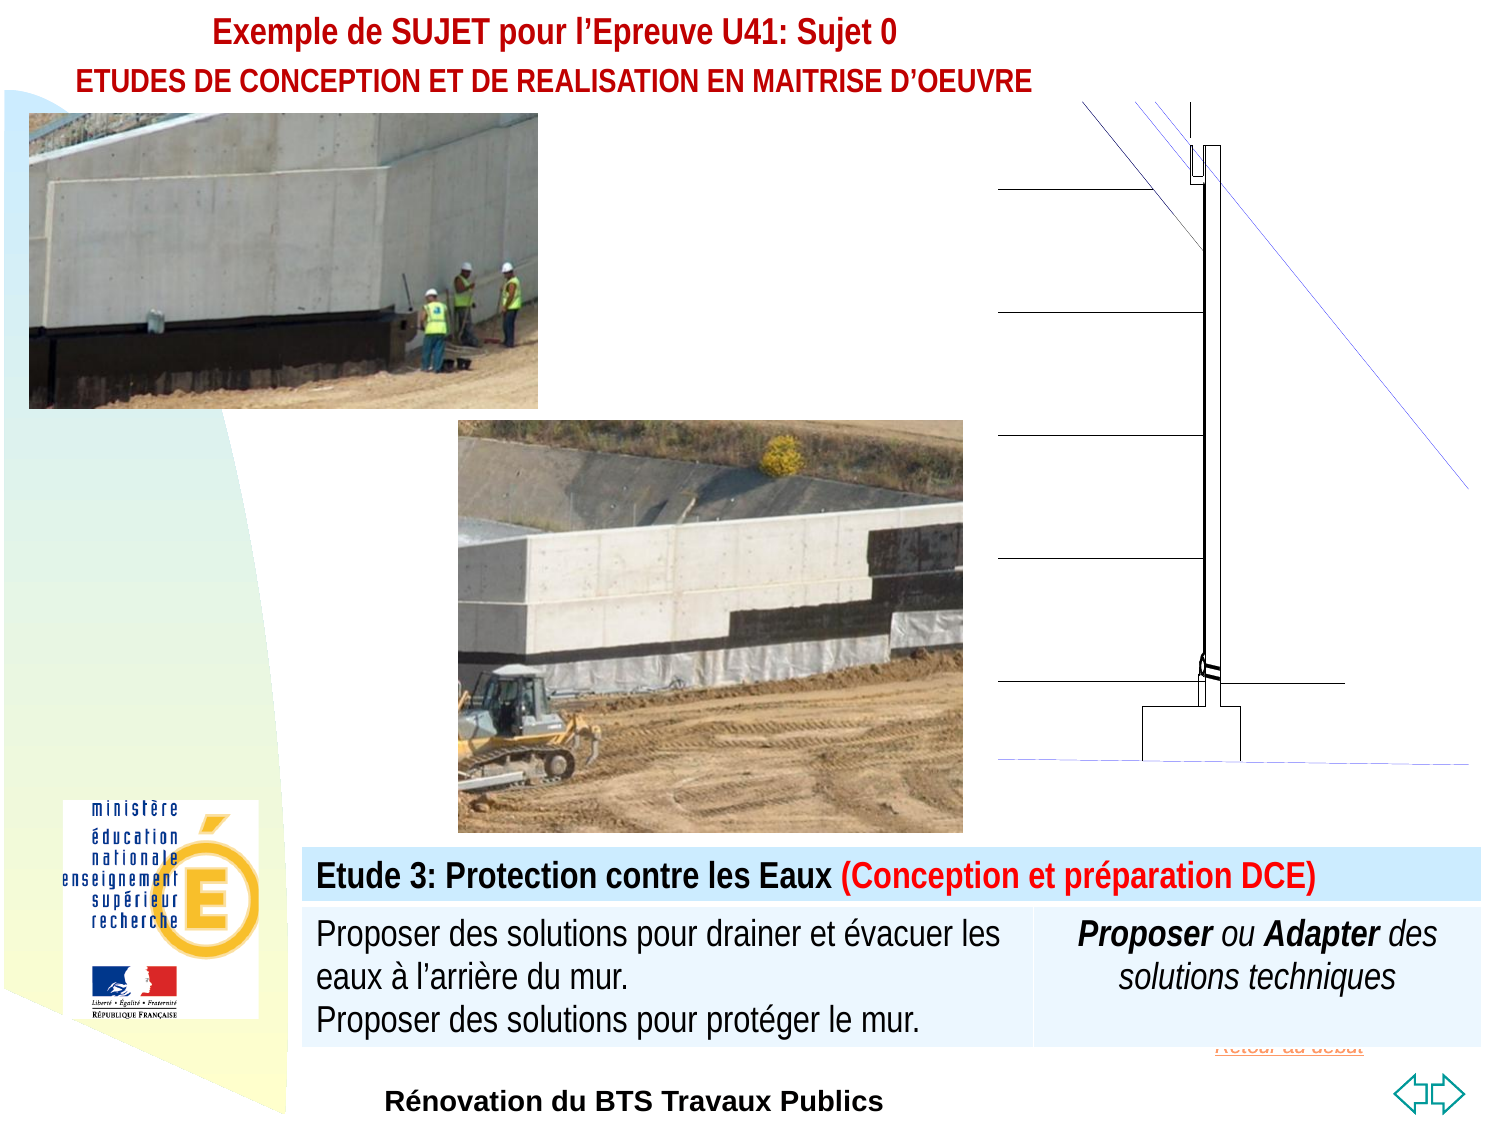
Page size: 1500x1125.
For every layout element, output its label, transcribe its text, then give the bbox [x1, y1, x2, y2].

footer Rénovation du BTS Travaux Publics [265, 1074, 1004, 1125]
picture [29, 113, 539, 410]
picture [997, 101, 1469, 819]
table_cell Proposer ou Adapter des solutions techniques [1034, 907, 1481, 1047]
table_header Etude 3: Protection contre les Eaux (Conception et préparation DCE) [302, 847, 1481, 901]
text_box Exemple de SUJET pour l’Epreuve U41: Sujet 0 ETUDES DE CONCEPTION ET DE REALISATION EN MAITRISE D’OEUVRE [41, 1, 1069, 107]
table_cell Proposer des solutions pour drainer et évacuer les eaux à l’arrière du mur. Proposer des solutions pour protéger le mur. [302, 907, 1033, 1047]
picture [458, 420, 963, 833]
